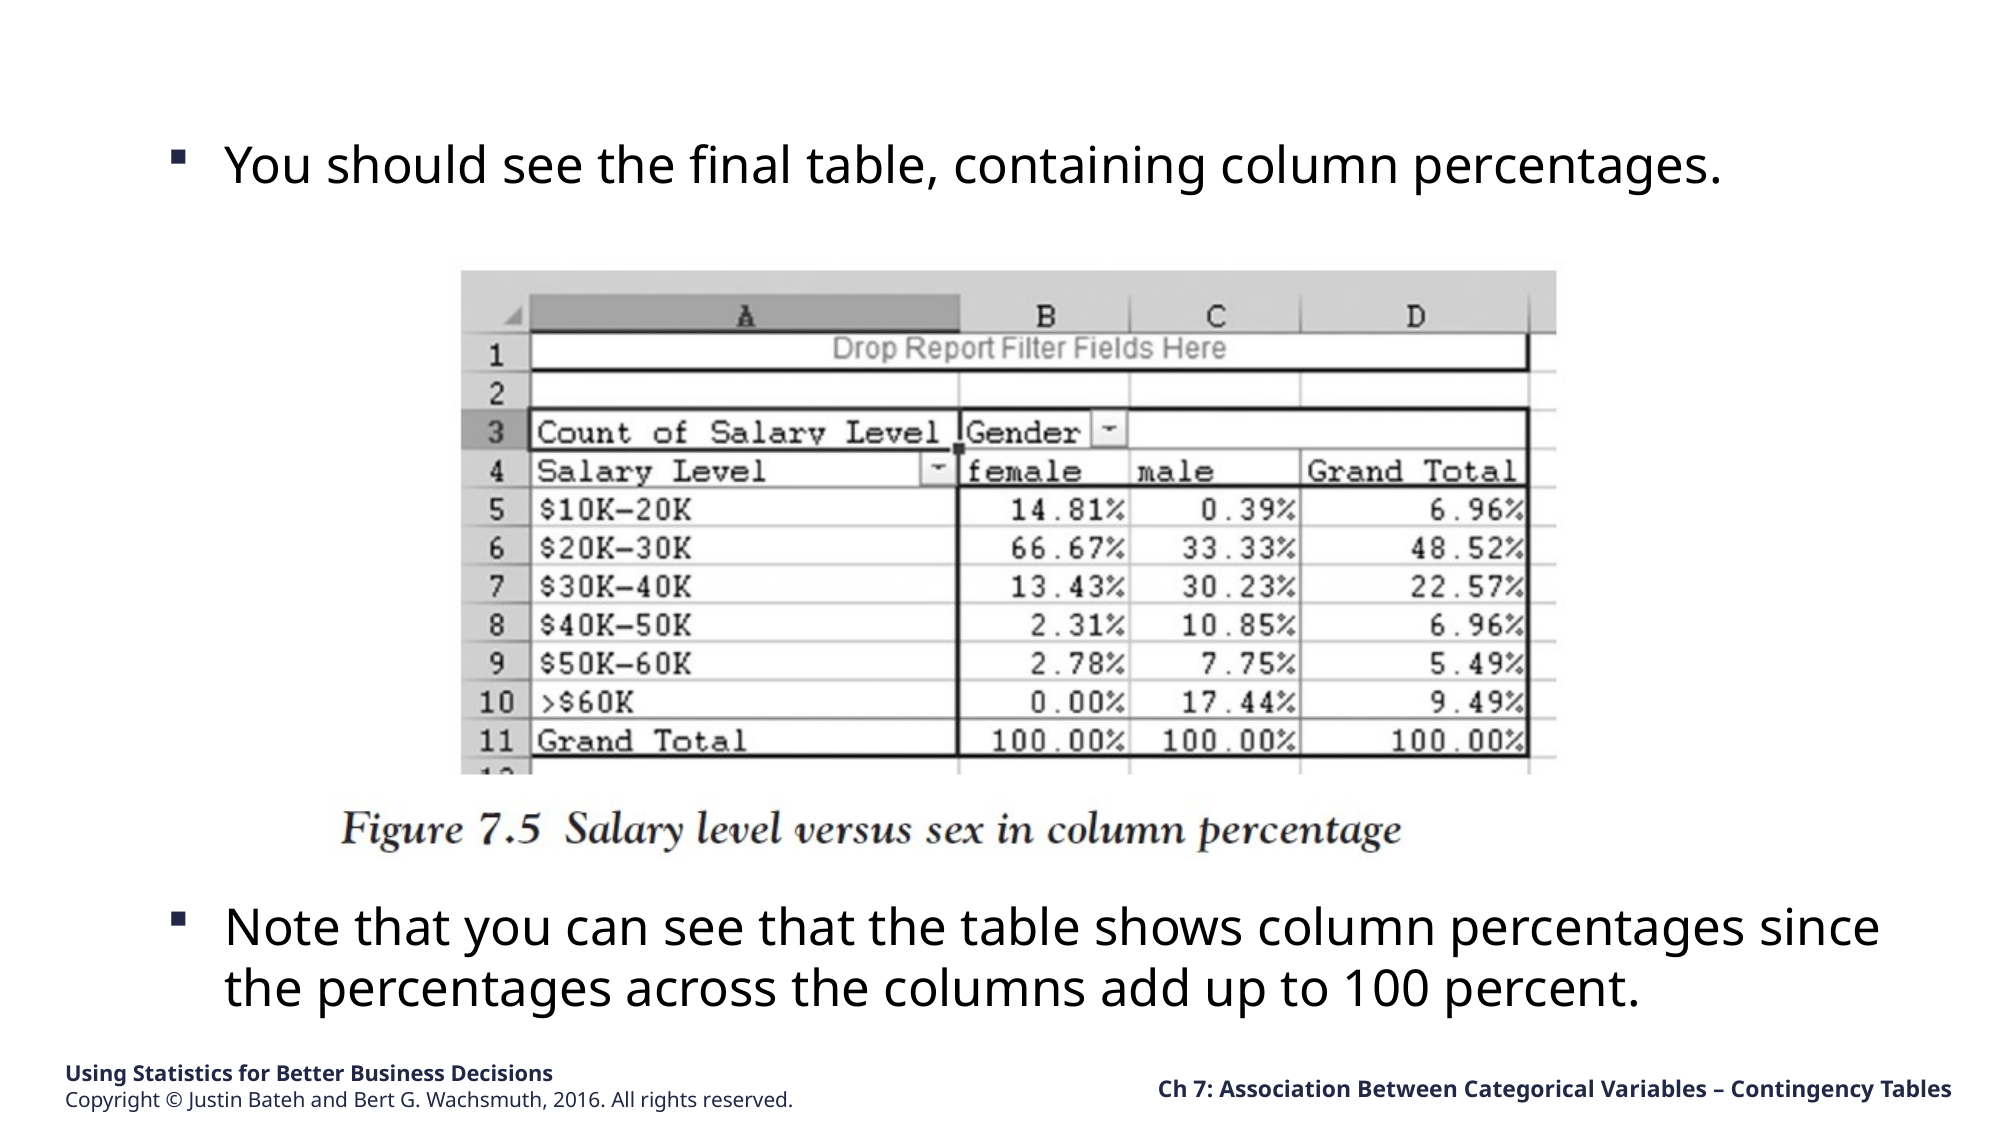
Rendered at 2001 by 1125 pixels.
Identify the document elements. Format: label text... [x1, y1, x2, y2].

picture [327, 259, 1573, 860]
list You should see the final table, containing column percentages. Note that you can see that the table shows column percentages since the percentages across the columns add up to 100 percent. [141, 125, 1900, 1032]
text_box Ch 7: Association Between Categorical Variables – Contingency Tables [975, 1067, 1968, 1110]
